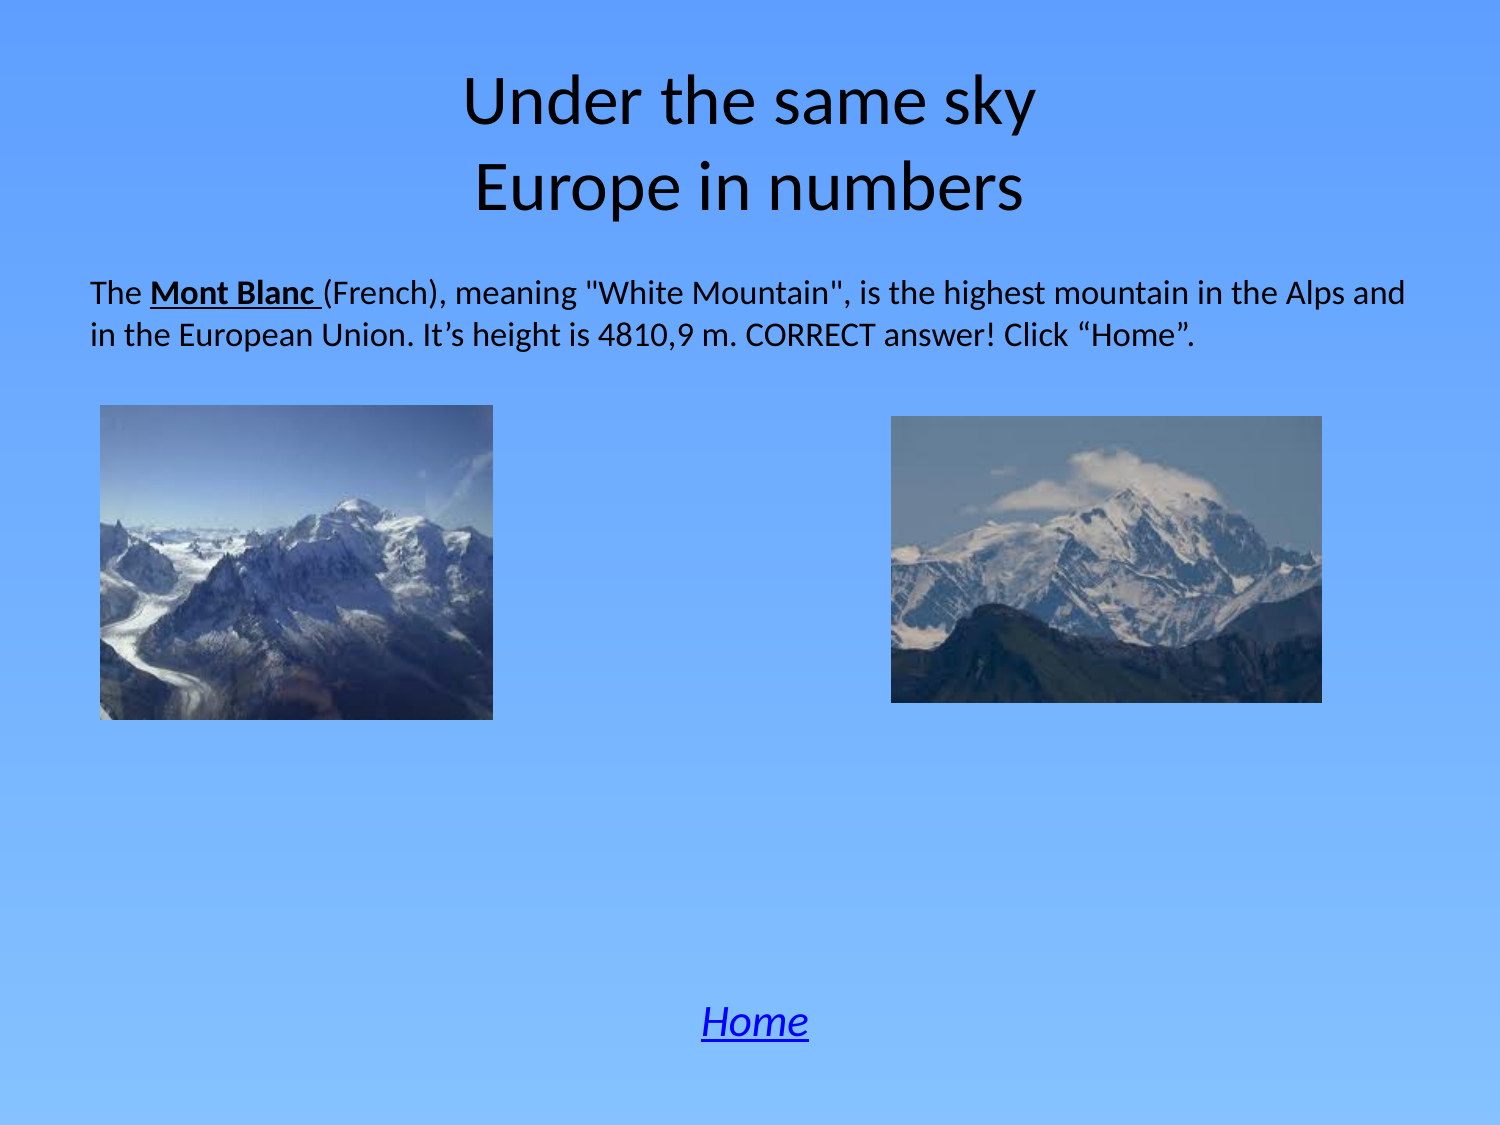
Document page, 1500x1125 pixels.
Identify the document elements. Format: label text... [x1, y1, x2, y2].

picture [100, 405, 493, 720]
title Under the same sky Europe in numbers [75, 45, 1425, 233]
picture [891, 416, 1322, 703]
list The Mont Blanc (French), meaning "White Mountain", is the highest mountain in the Alps and in the European Union. It’s height is 4810,9 m. CORRECT answer! Click “Home”. Home [75, 262, 1425, 1059]
